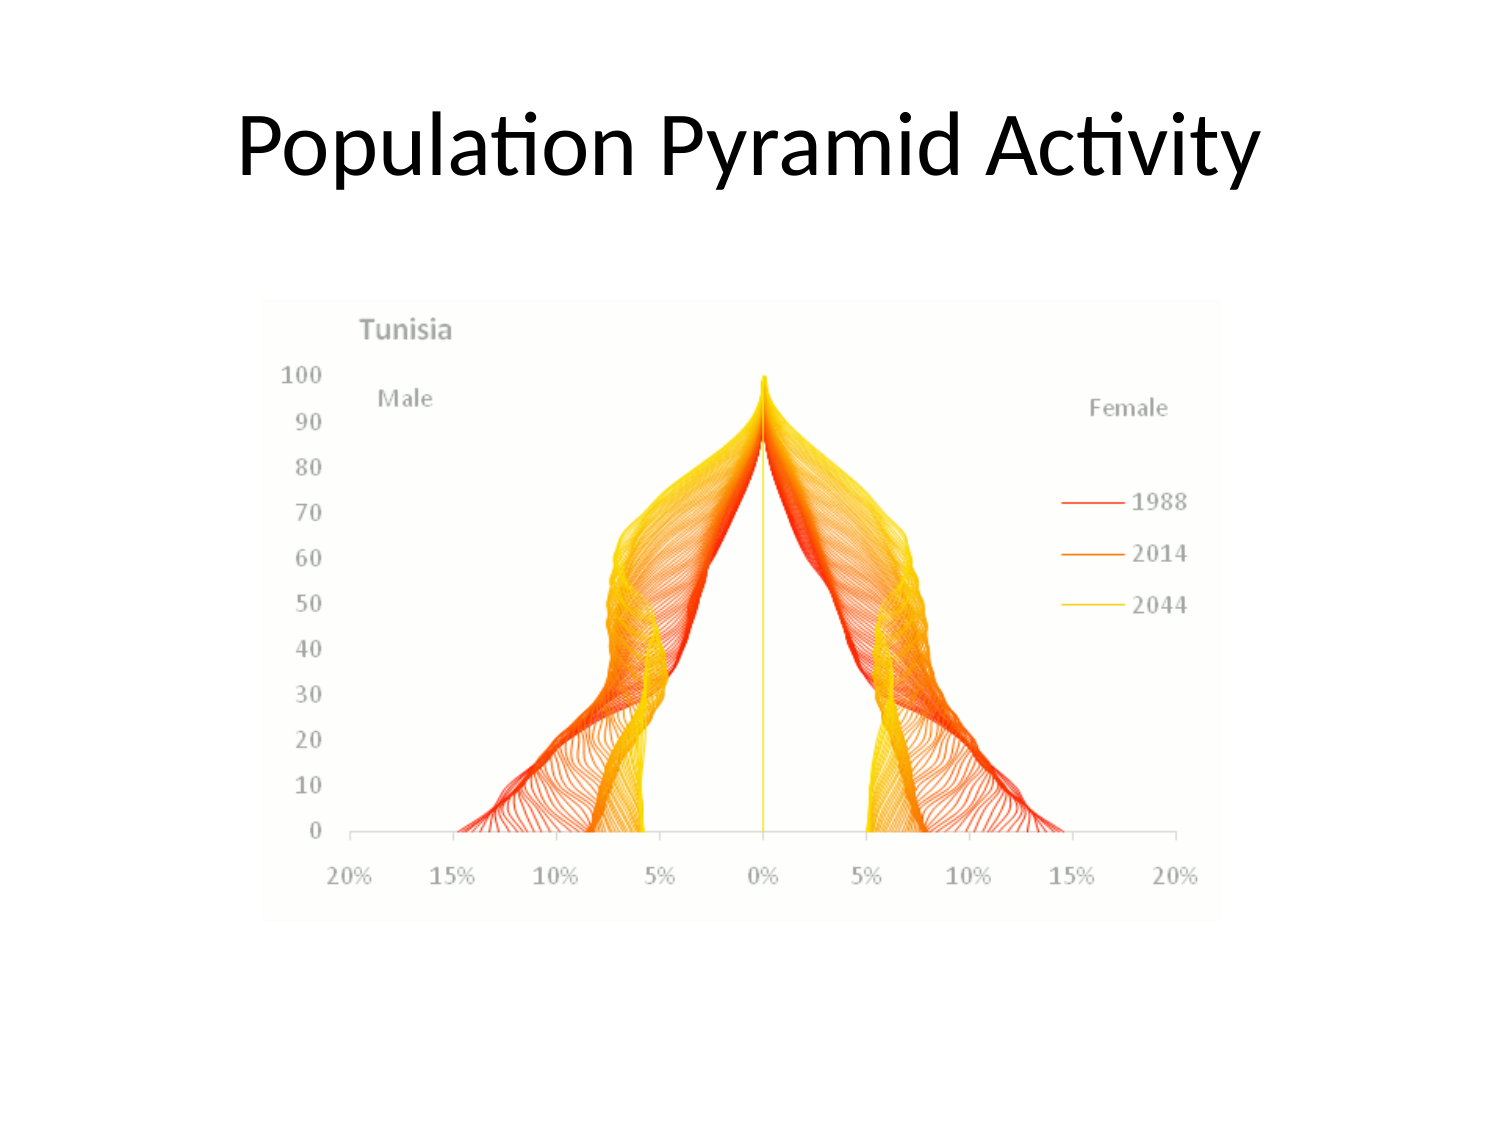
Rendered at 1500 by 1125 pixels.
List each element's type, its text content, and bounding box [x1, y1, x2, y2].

picture [262, 299, 1221, 922]
title Population Pyramid Activity [75, 45, 1425, 233]
